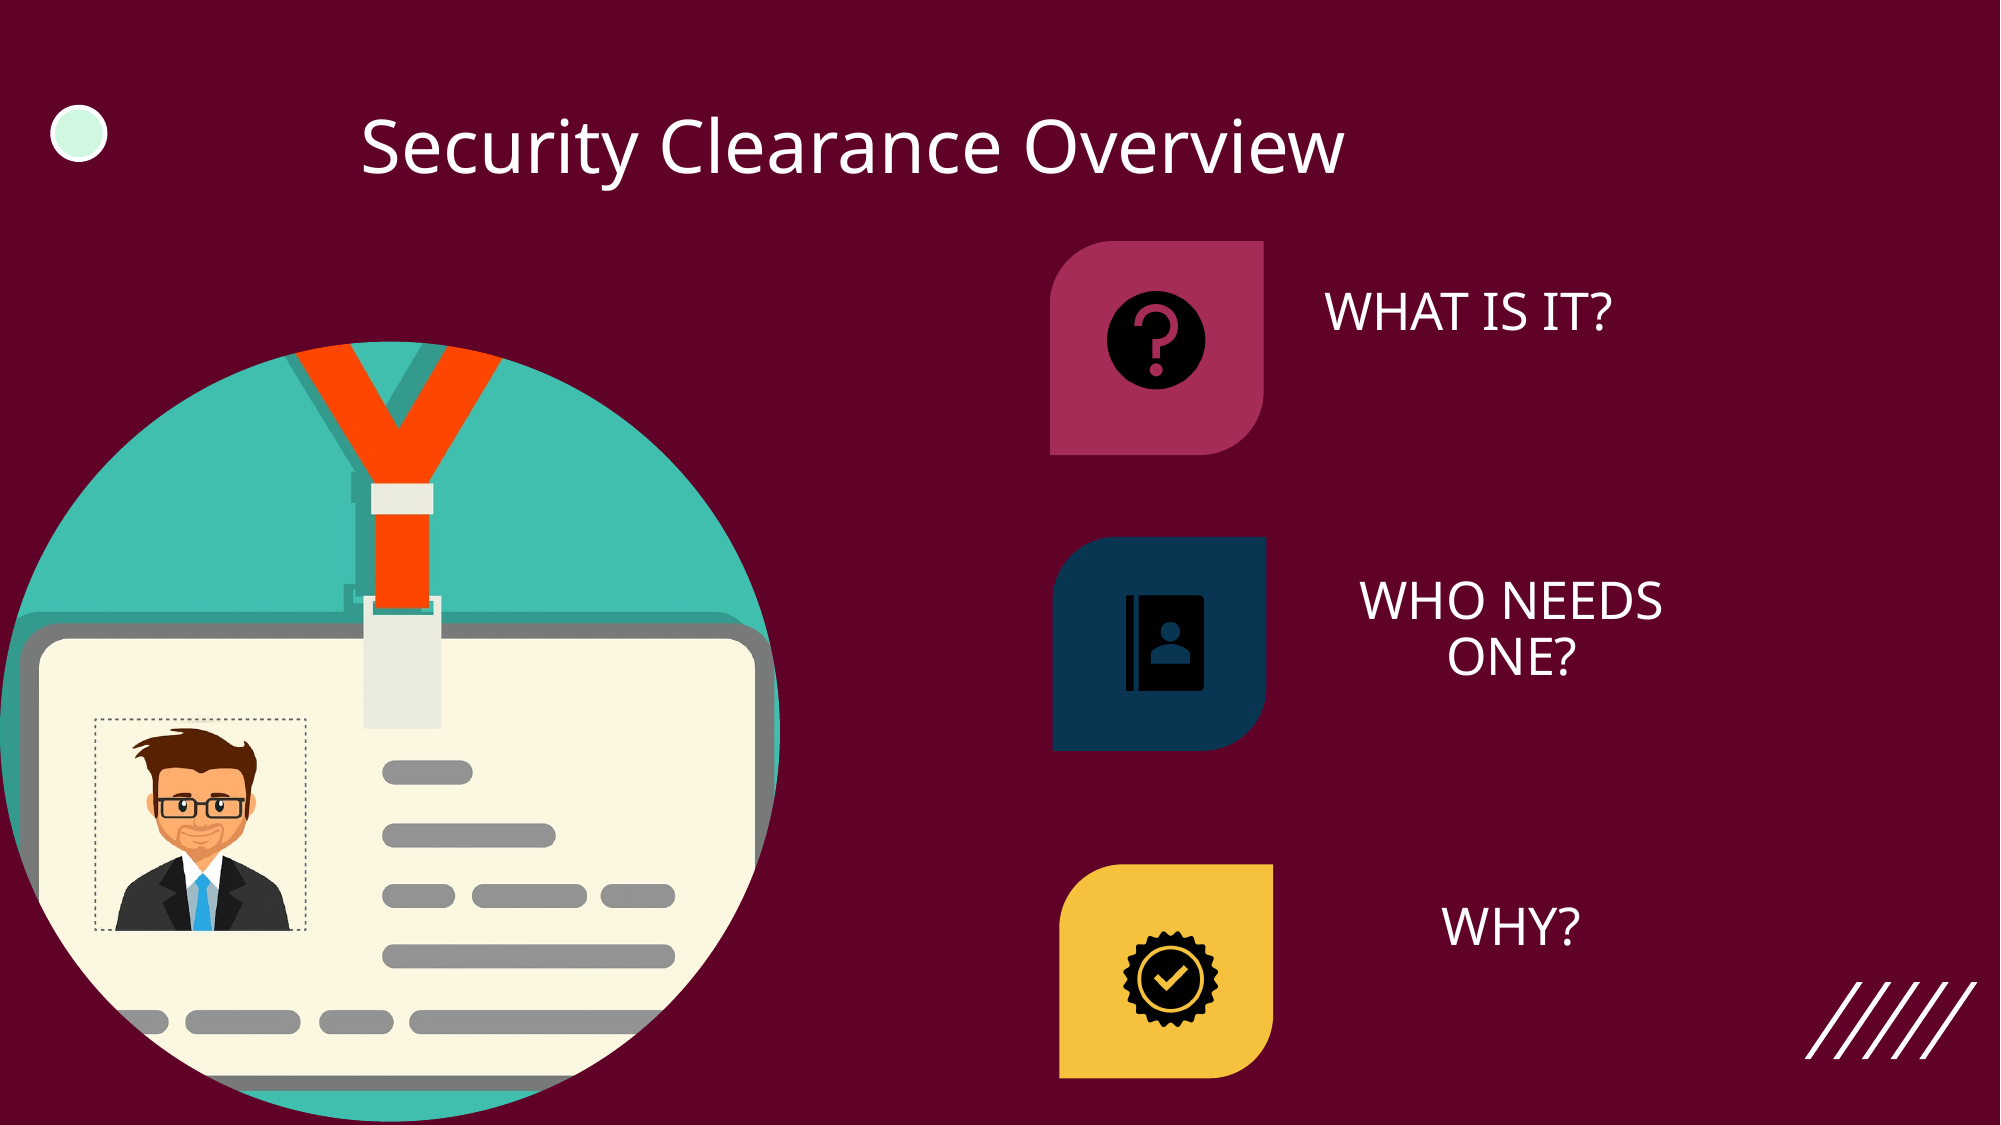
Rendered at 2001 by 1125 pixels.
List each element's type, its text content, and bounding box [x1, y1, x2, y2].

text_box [997, 221, 2000, 1116]
picture [0, 341, 780, 1122]
title Security Clearance Overview [345, 76, 1399, 222]
